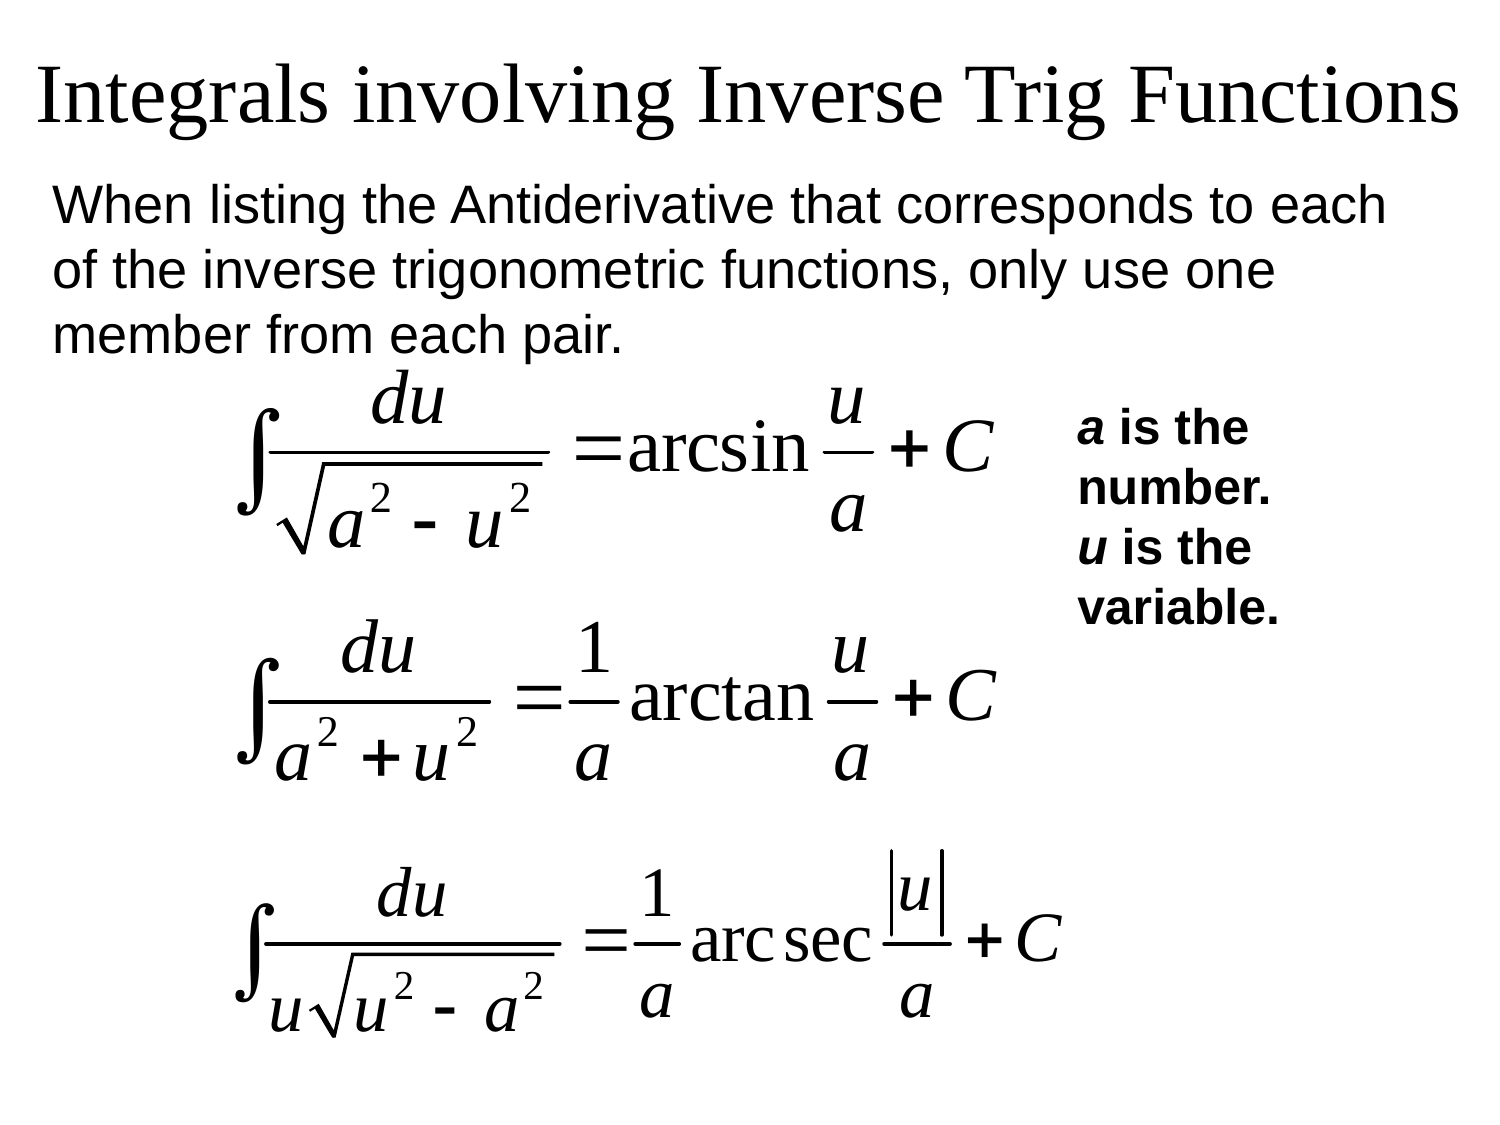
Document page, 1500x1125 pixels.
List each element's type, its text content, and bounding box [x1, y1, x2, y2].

text_box When listing the Antiderivative that corresponds to each of the inverse trigonometric functions, only use one member from each pair. [37, 162, 1463, 373]
text_box a is the number. u is the variable. [1062, 387, 1450, 643]
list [212, 599, 1013, 797]
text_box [212, 837, 1081, 1051]
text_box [212, 349, 1013, 568]
title Integrals involving Inverse Trig Functions [0, 0, 1500, 188]
